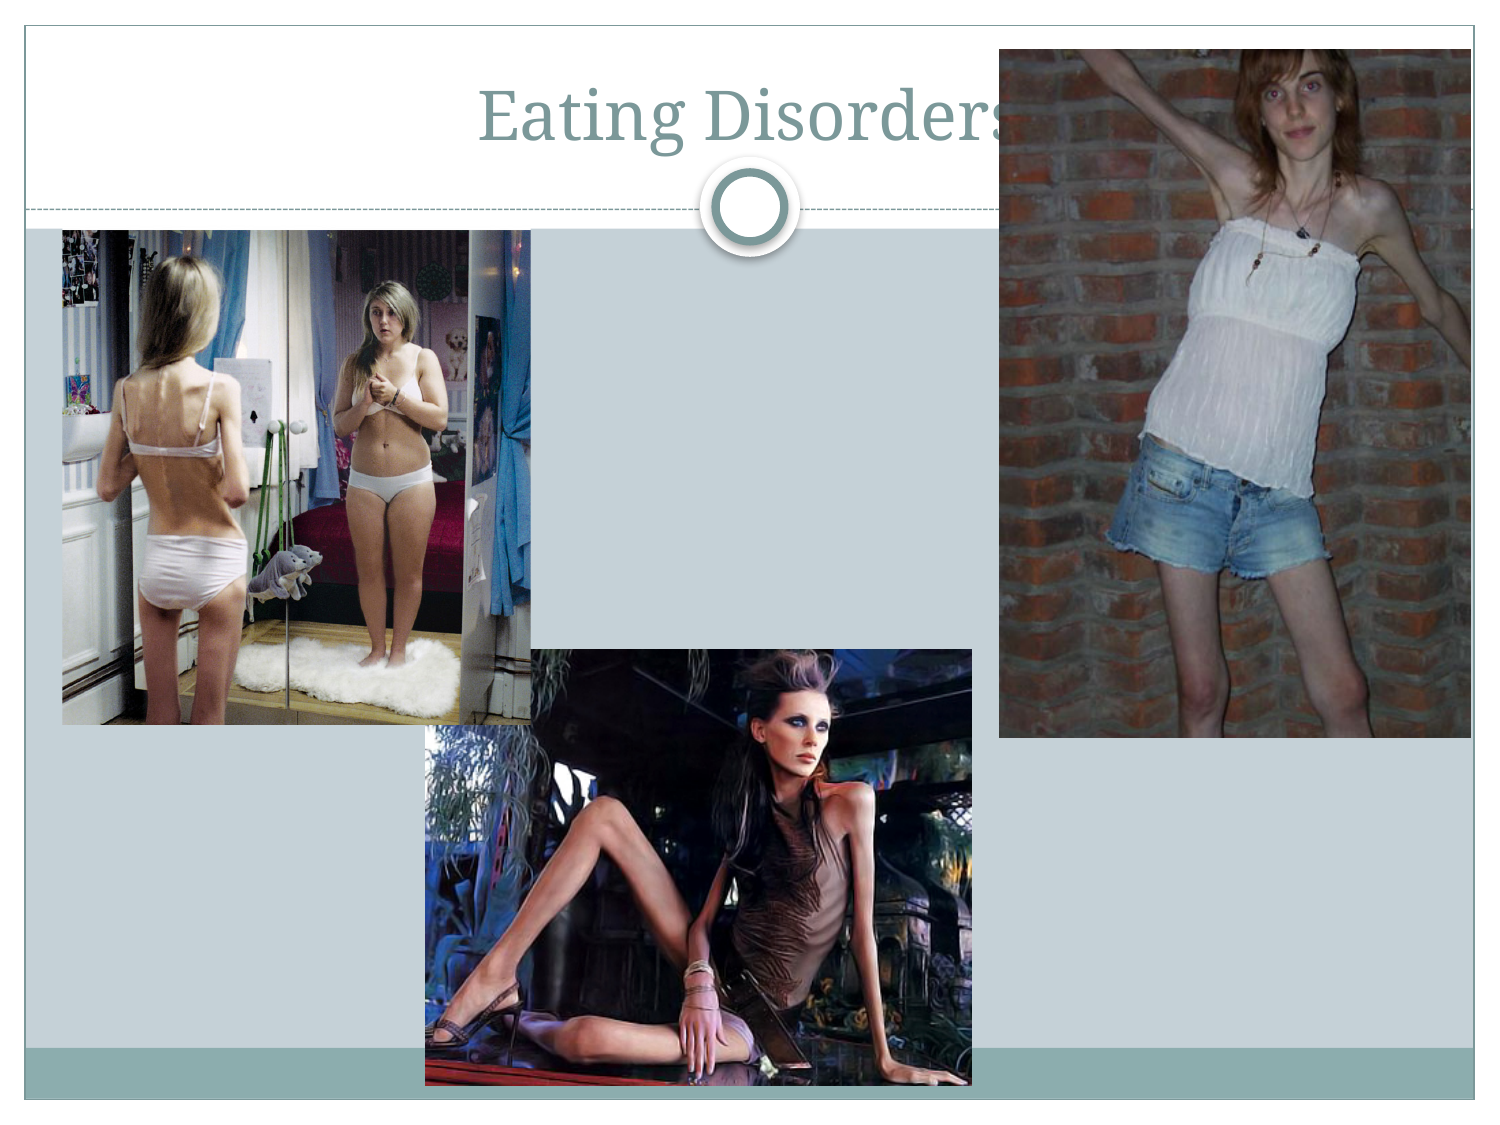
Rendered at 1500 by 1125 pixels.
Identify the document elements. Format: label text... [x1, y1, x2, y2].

picture [999, 49, 1472, 738]
picture [62, 224, 972, 1087]
title Eating Disorders [49, 37, 1450, 163]
